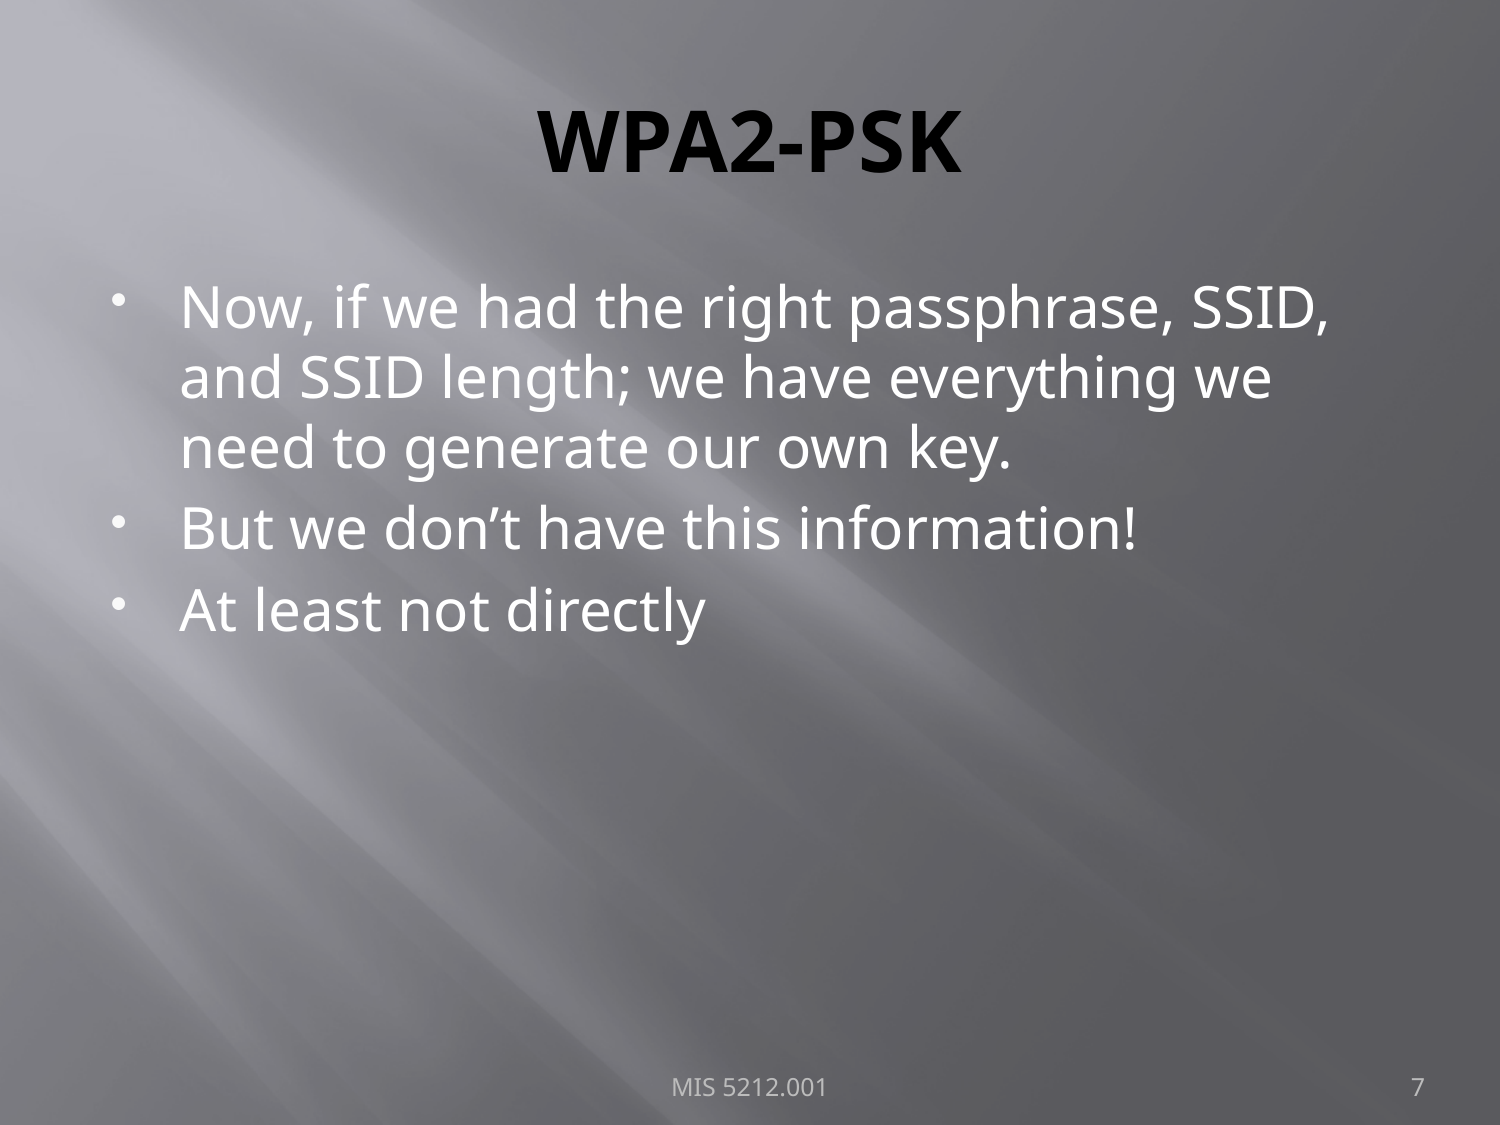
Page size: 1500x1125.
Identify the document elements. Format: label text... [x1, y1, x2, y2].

footer MIS 5212.001 [512, 1052, 988, 1113]
list Now, if we had the right passphrase, SSID, and SSID length; we have everything we need to generate our own key. But we don’t have this information! At least not directly [75, 262, 1425, 1035]
title WPA2-PSK [75, 45, 1425, 233]
slide_number 7 [1299, 1052, 1425, 1113]
